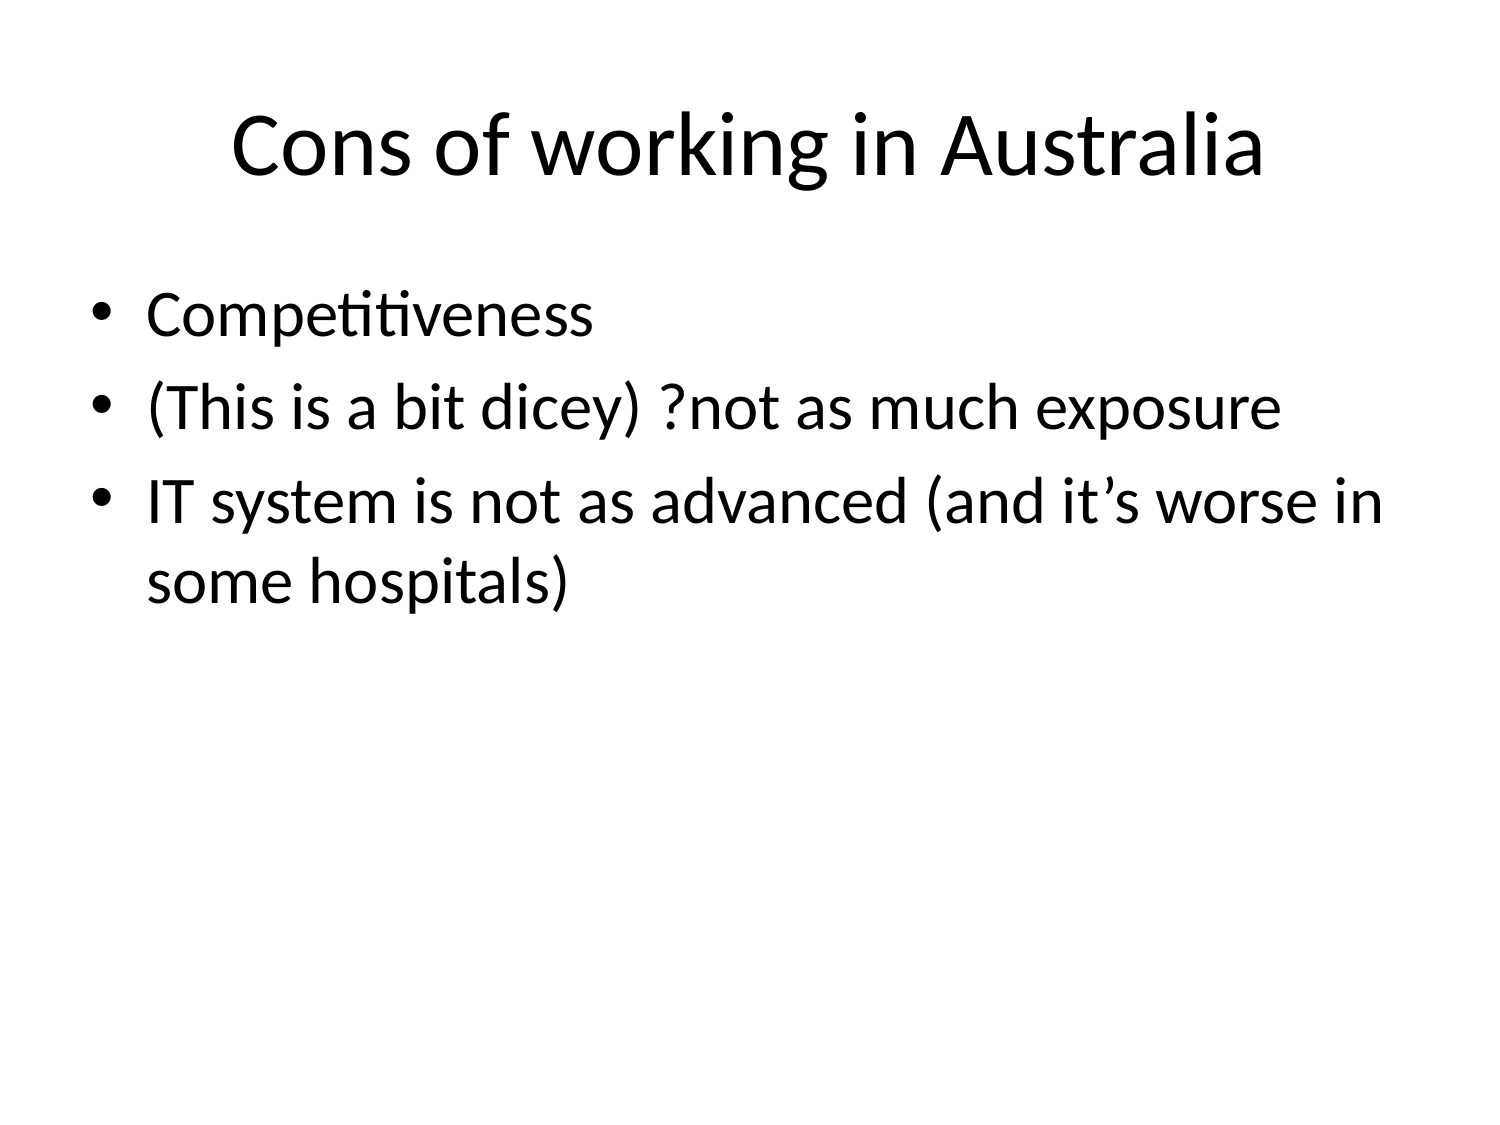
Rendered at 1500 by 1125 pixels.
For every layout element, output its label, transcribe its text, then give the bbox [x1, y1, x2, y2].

list Competitiveness (This is a bit dicey) ?not as much exposure IT system is not as advanced (and it’s worse in some hospitals) [75, 262, 1425, 1005]
title Cons of working in Australia [75, 45, 1425, 233]
